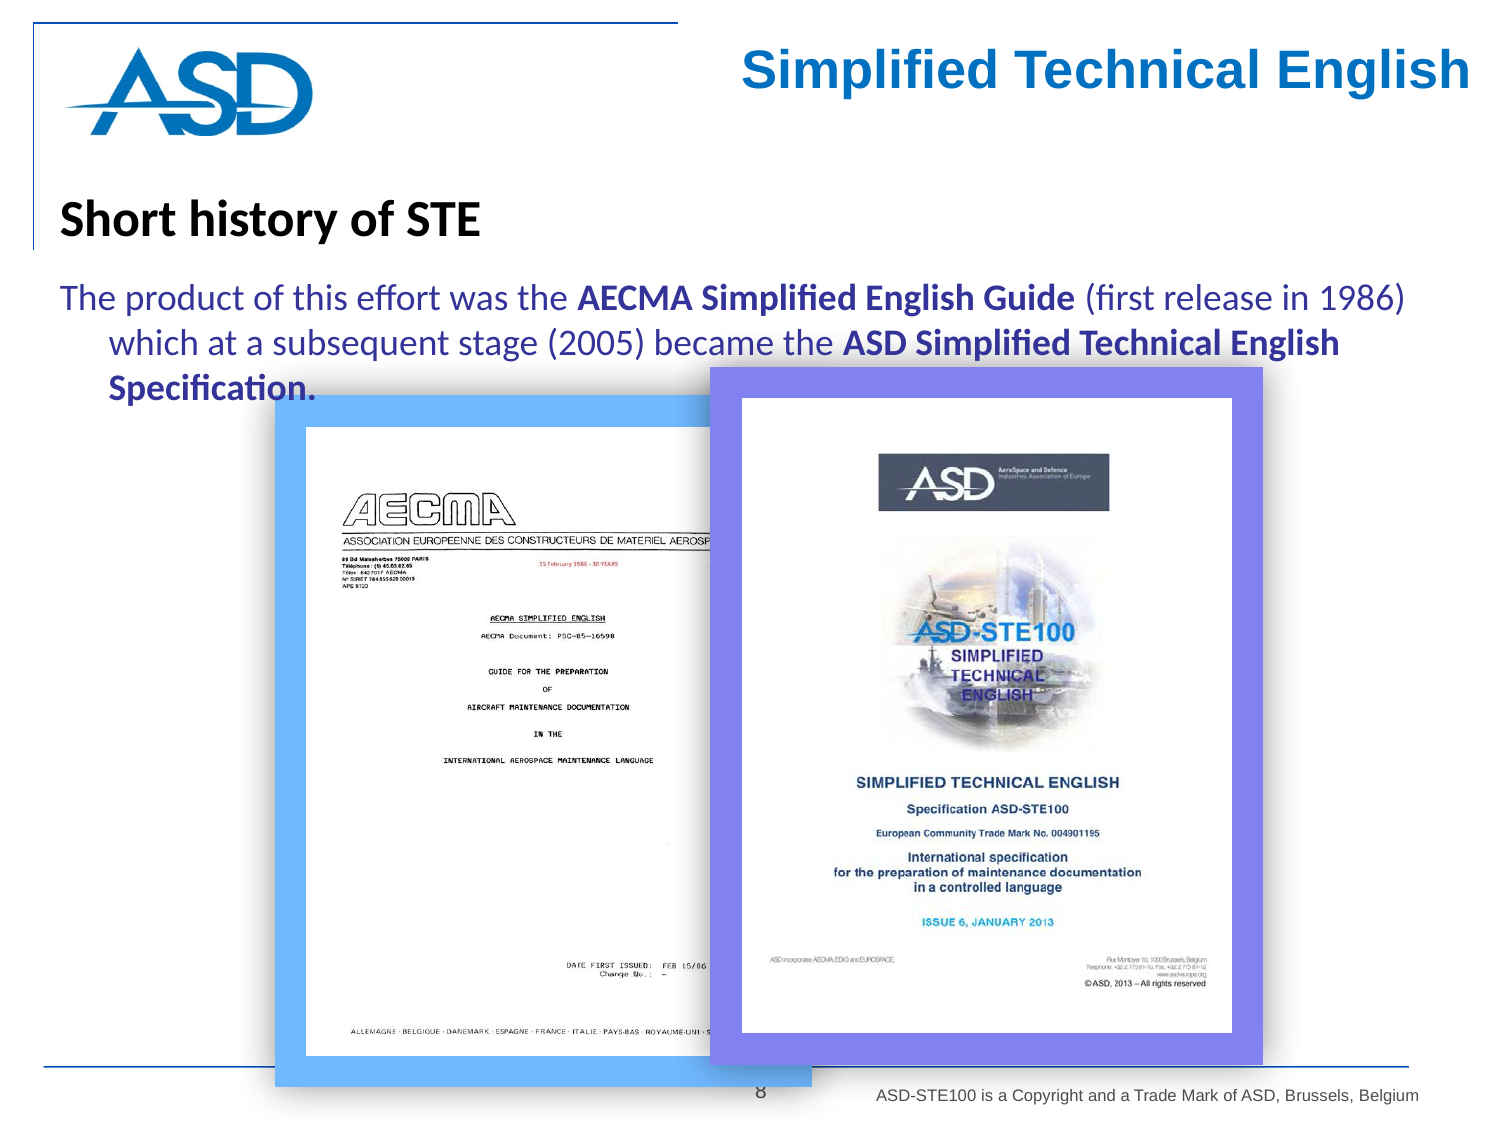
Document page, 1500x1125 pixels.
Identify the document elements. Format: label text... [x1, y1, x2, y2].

picture [305, 398, 1233, 1056]
text_box Simplified Technical English [702, 40, 1473, 105]
picture [63, 47, 320, 136]
text_box Short history of STE The product of this effort was the AECMA Simplified English Guide (first release in 1986) which at a subsequent stage (2005) became the ASD Simplified Technical English Specification. [45, 176, 1465, 416]
